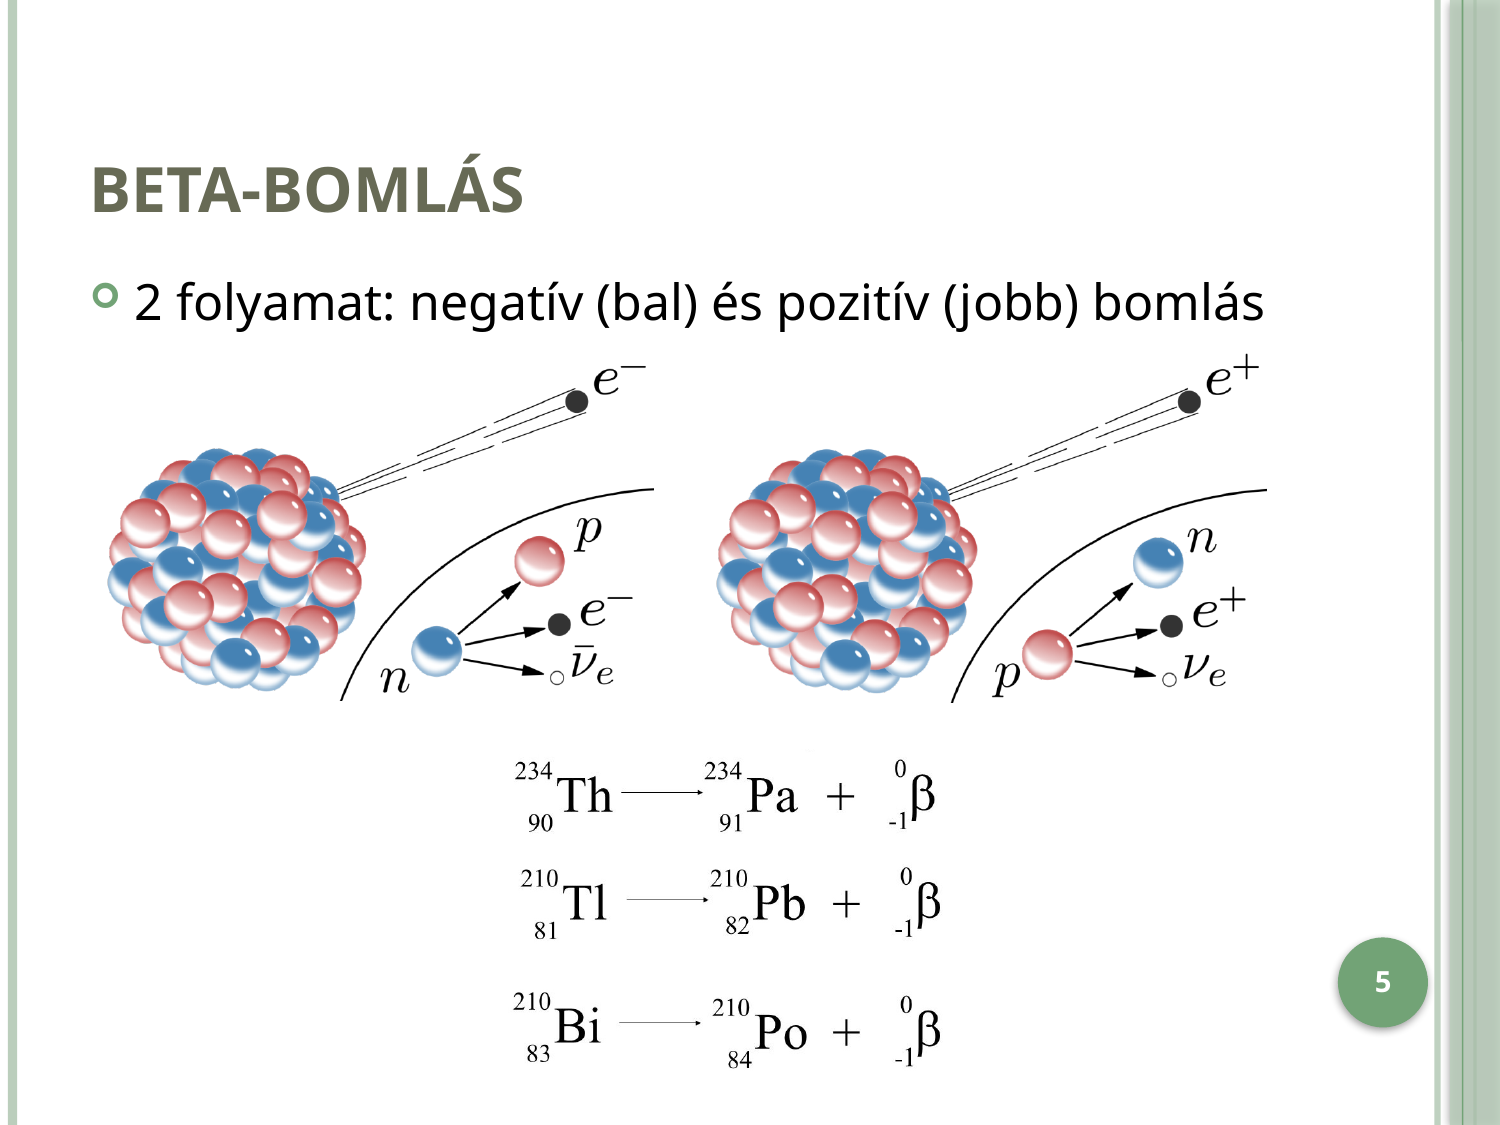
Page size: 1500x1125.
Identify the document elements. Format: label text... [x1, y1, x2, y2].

picture [104, 327, 654, 702]
title beta-bomlás [75, 45, 1300, 233]
list 2 folyamat: negatív (bal) és pozitív (jobb) bomlás [75, 262, 1300, 1062]
picture [714, 327, 1267, 704]
picture [503, 749, 950, 1077]
slide_number 5 [1333, 940, 1434, 1027]
